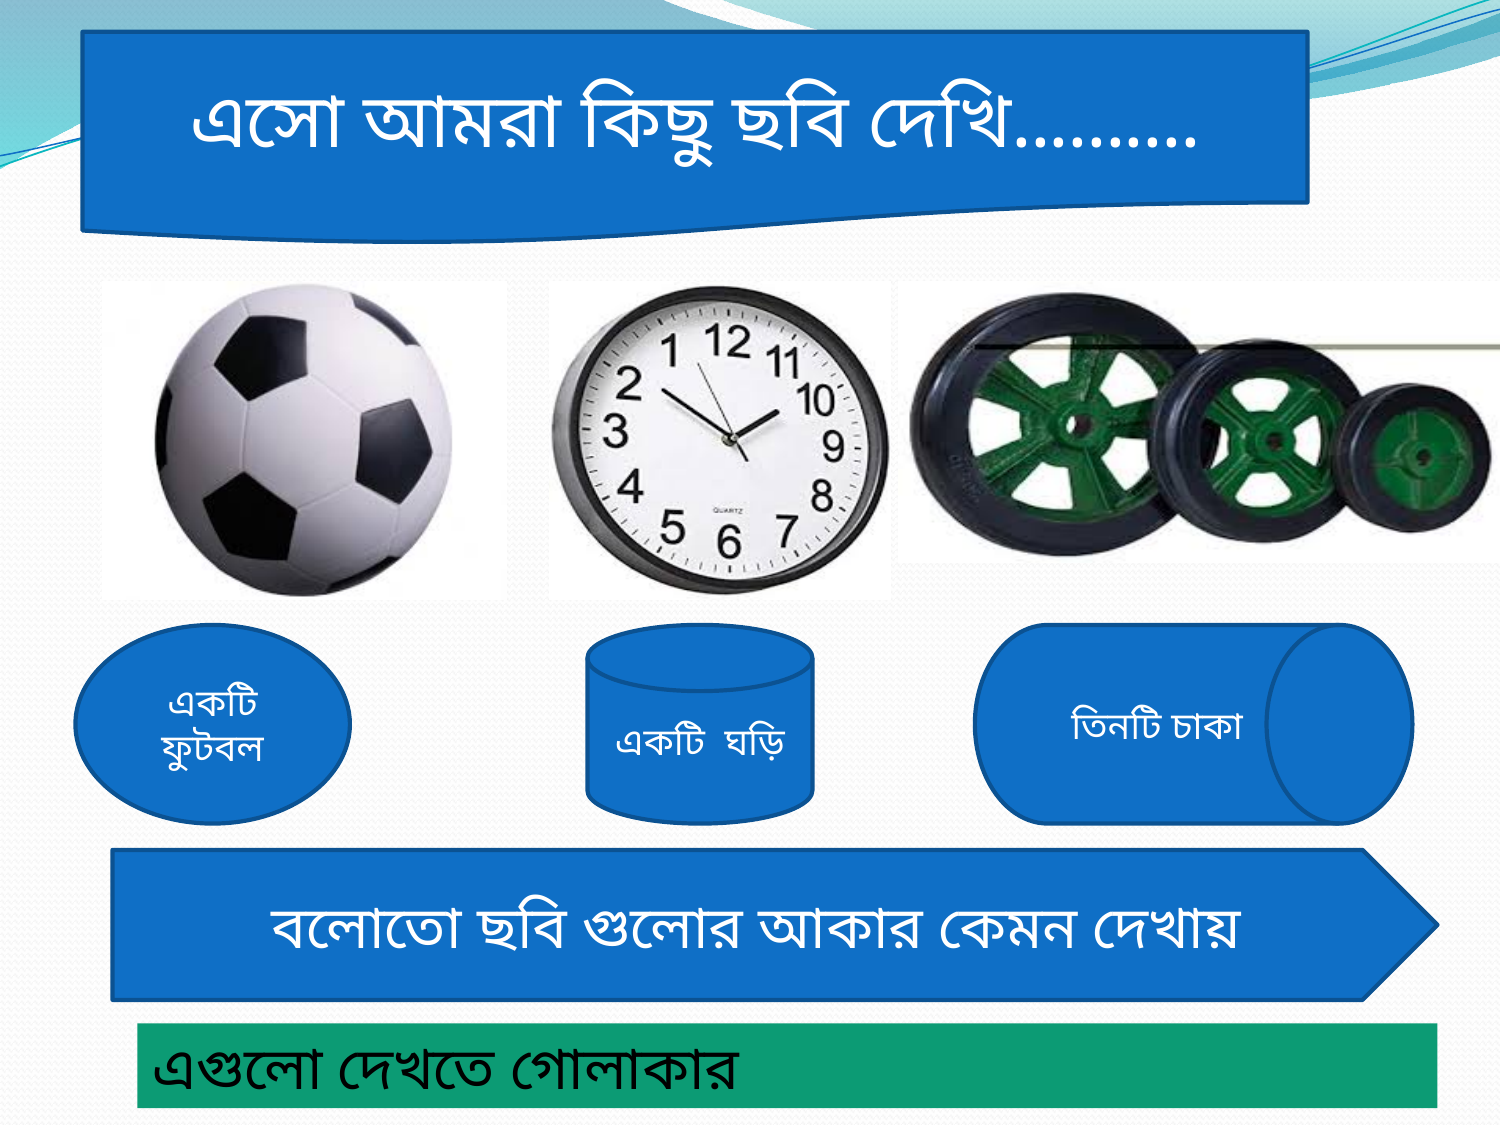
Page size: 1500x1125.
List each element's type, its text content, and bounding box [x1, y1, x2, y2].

picture [898, 281, 1500, 563]
text_box একটি ফুটবল [73, 622, 352, 826]
text_box এসো আমরা কিছু ছবি দেখি.......... [80, 29, 1310, 244]
text_box একটি ঘড়ি [585, 622, 815, 826]
text_box বলোতো ছবি গুলোর আকার কেমন দেখায় [110, 847, 1440, 1003]
text_box তিনটি চাকা [972, 622, 1415, 826]
text_box এগুলো দেখতে গোলাকার [137, 1023, 1438, 1109]
picture [549, 281, 891, 601]
picture [101, 281, 508, 601]
